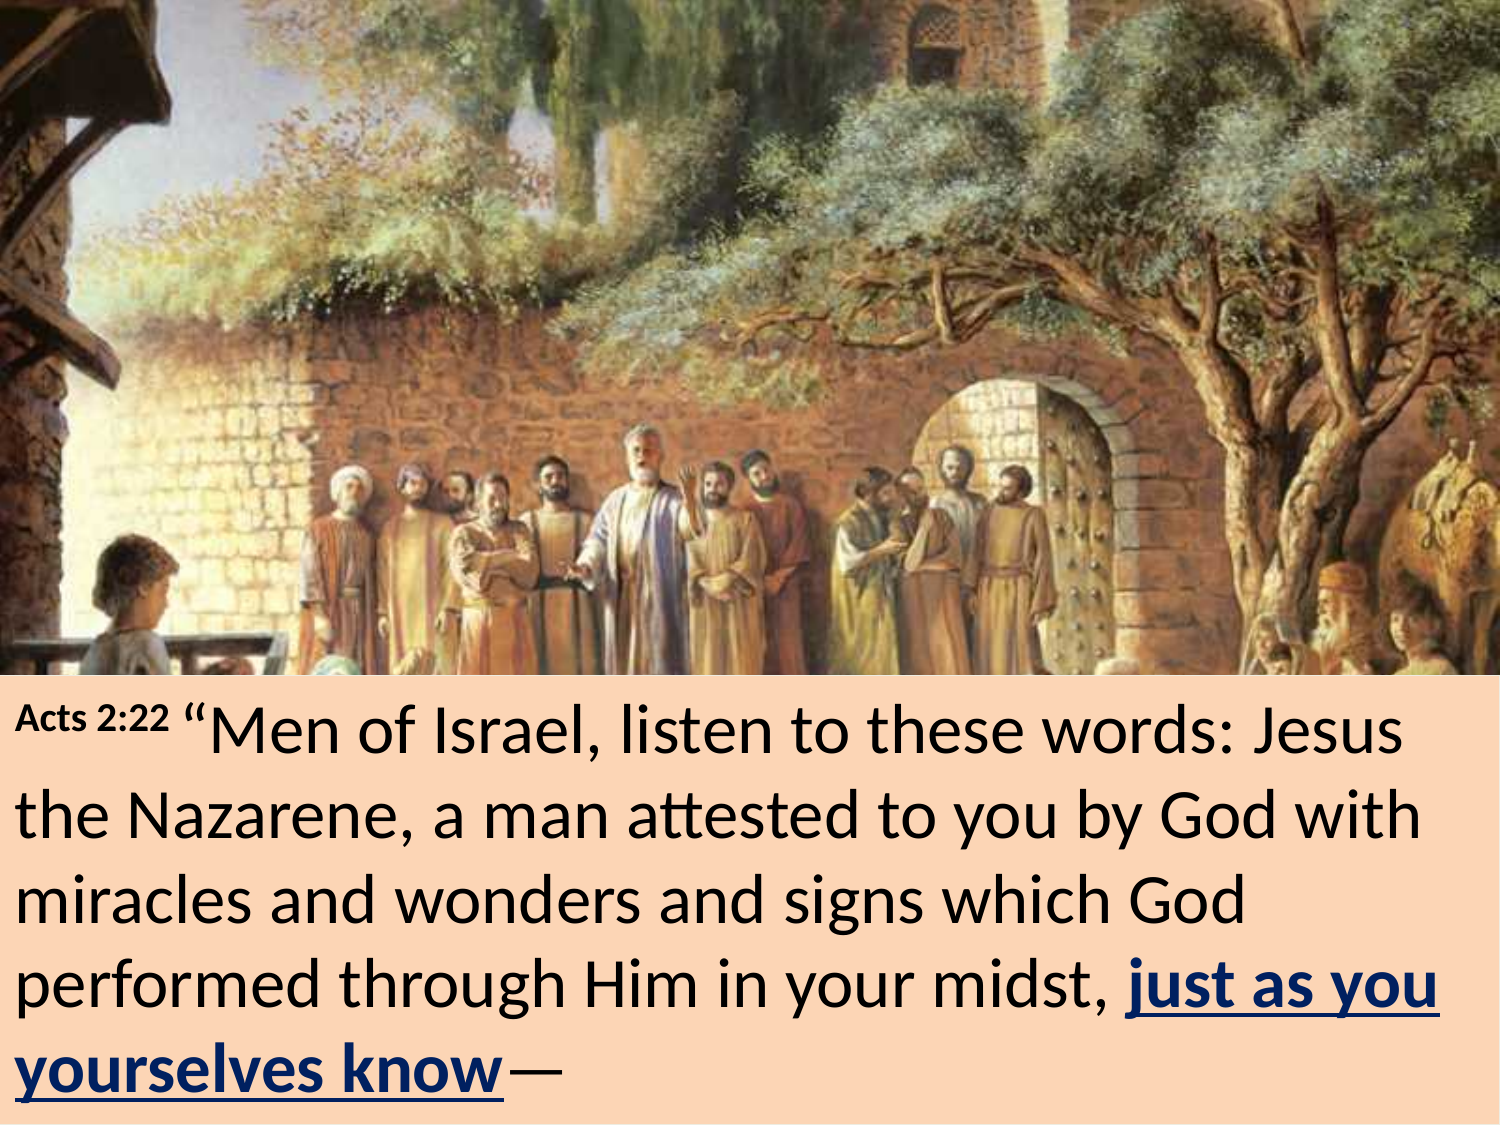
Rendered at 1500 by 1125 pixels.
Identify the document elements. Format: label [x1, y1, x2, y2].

list [0, 0, 1500, 1125]
